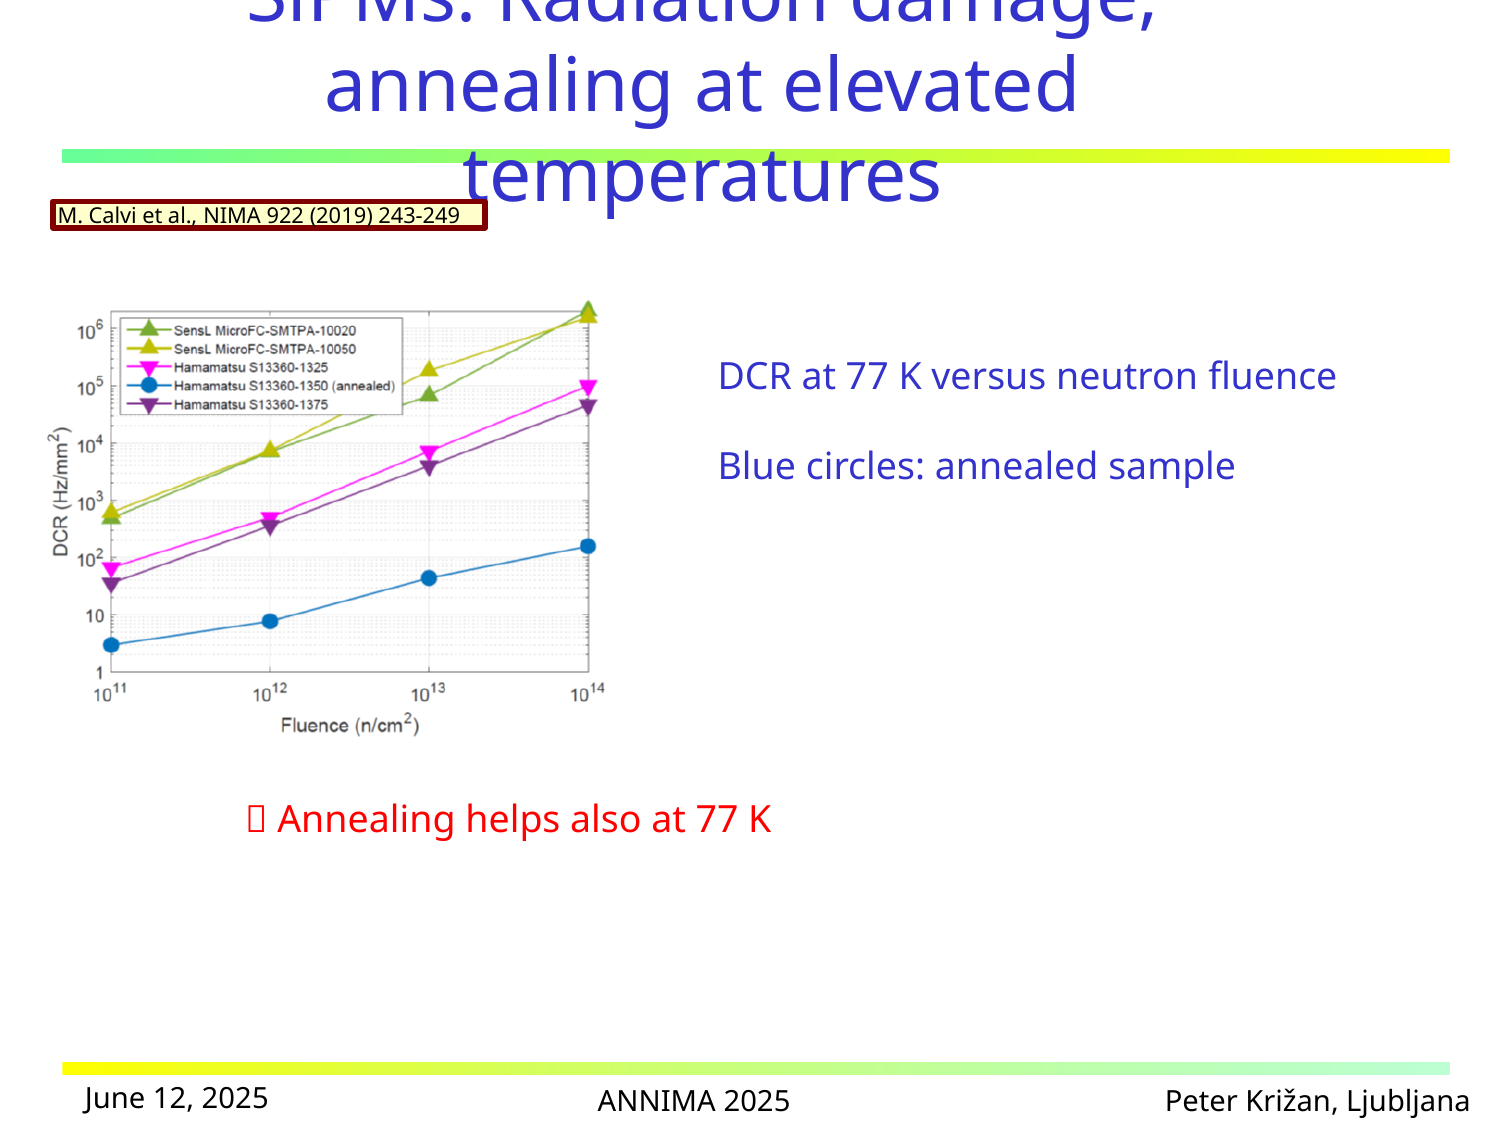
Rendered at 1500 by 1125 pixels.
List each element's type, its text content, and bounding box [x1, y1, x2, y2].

text_box  Annealing helps also at 77 K [230, 787, 869, 892]
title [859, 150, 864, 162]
text_box M. Calvi et al., NIMA 922 (2019) 243-249 [53, 201, 485, 228]
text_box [534, 150, 542, 162]
picture [0, 289, 679, 752]
text_box [468, 152, 487, 162]
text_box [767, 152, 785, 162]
title SiPMs: Radiation damage, annealing at elevated temperatures [76, 37, 1329, 125]
text_box DCR at 77 K versus neutron fluence Blue circles: annealed sample [702, 344, 1500, 494]
